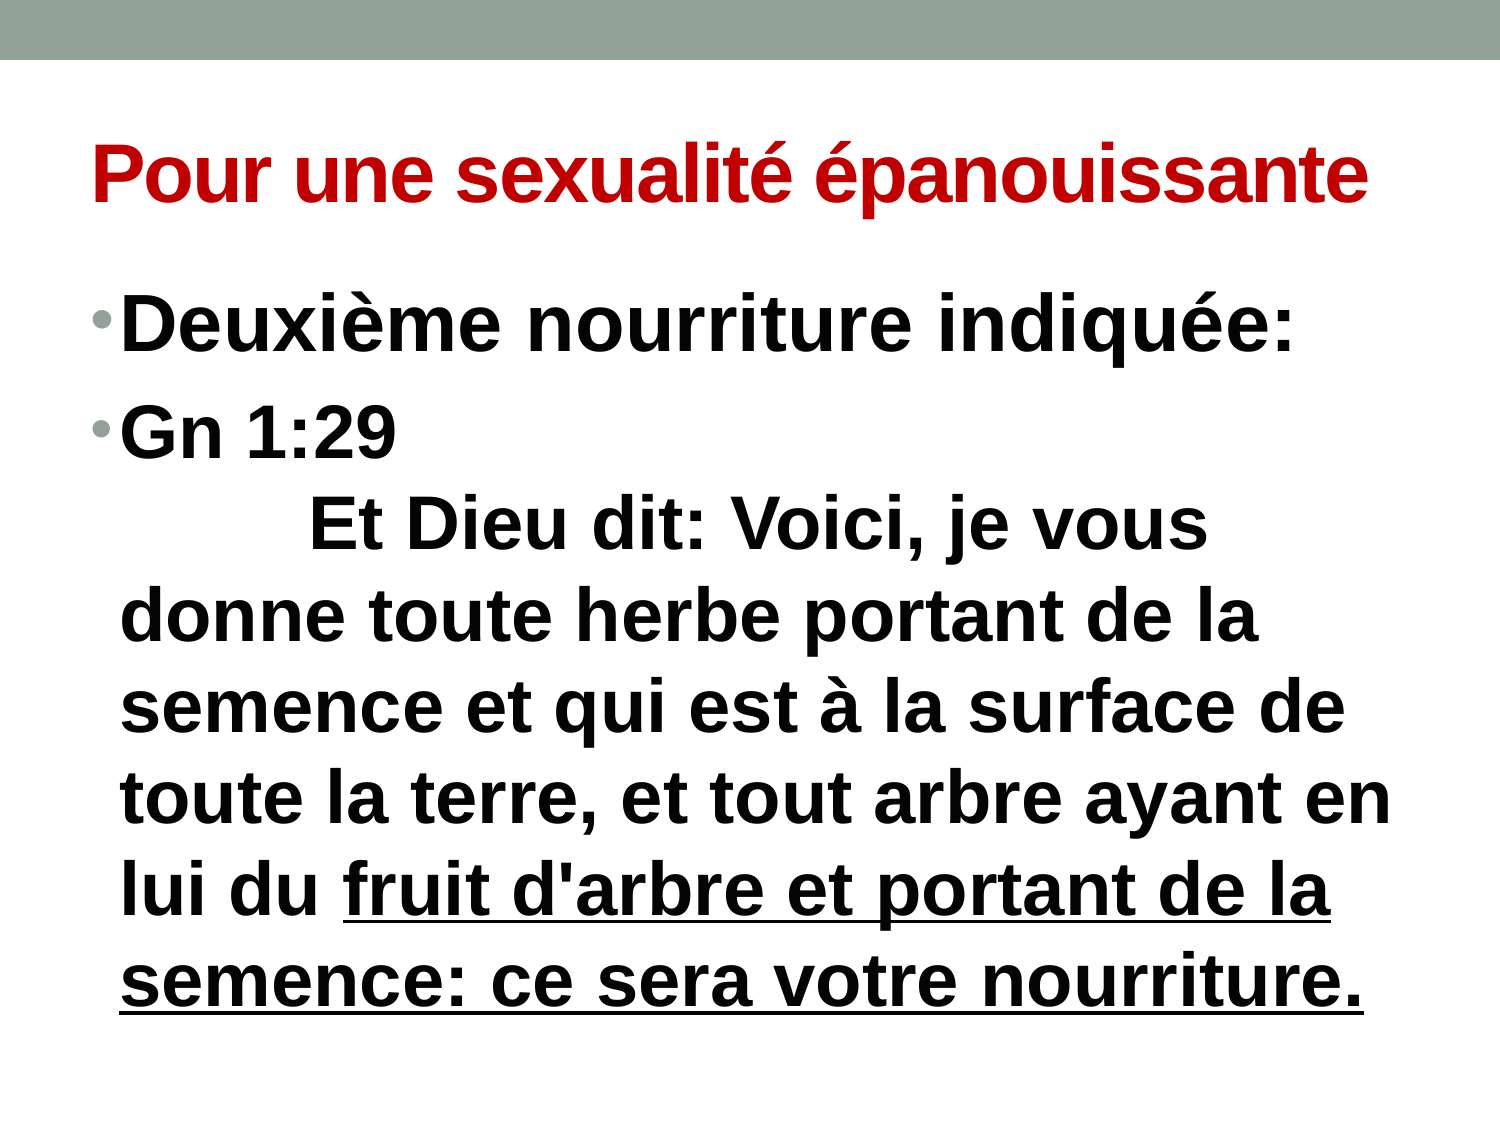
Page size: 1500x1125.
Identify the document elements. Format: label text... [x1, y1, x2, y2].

list Deuxième nourriture indiquée: Gn 1:29 Et Dieu dit: Voici, je vous donne toute herbe portant de la semence et qui est à la surface de toute la terre, et tout arbre ayant en lui du fruit d'arbre et portant de la semence: ce sera votre nourriture. [75, 262, 1425, 1063]
title Pour une sexualité épanouissante [75, 87, 1425, 250]
